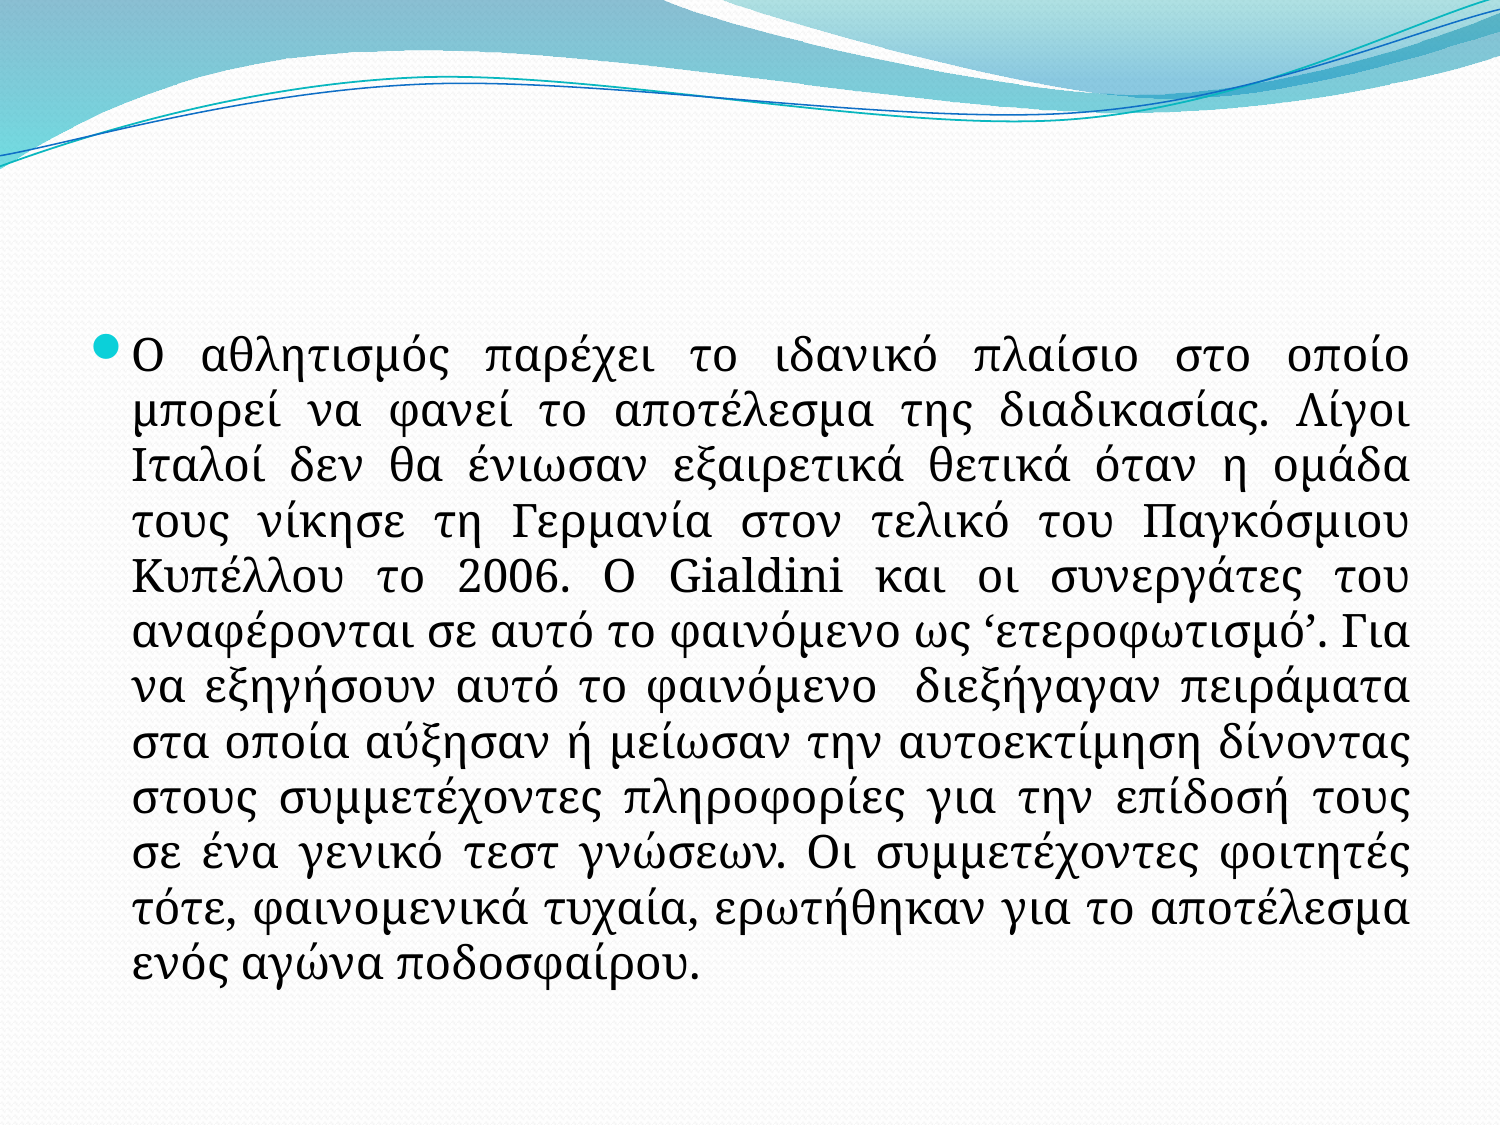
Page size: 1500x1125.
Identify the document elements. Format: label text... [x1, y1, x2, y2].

list Ο αθλητισμός παρέχει το ιδανικό πλαίσιο στο οποίο μπορεί να φανεί το αποτέλεσμα της διαδικασίας. Λίγοι Ιταλοί δεν θα ένιωσαν εξαιρετικά θετικά όταν η ομάδα τους νίκησε τη Γερμανία στον τελικό του Παγκόσμιου Κυπέλλου το 2006. Ο Gialdini και οι συνεργάτες του αναφέρονται σε αυτό το φαινόμενο ως ‘ετεροφωτισμό’. Για να εξηγήσουν αυτό το φαινόμενο διεξήγαγαν πειράματα στα οποία αύξησαν ή μείωσαν την αυτοεκτίμηση δίνοντας στους συμμετέχοντες πληροφορίες για την επίδοσή τους σε ένα γενικό τεστ γνώσεων. Οι συμμετέχοντες φοιτητές τότε, φαινομενικά τυχαία, ερωτήθηκαν για το αποτέλεσμα ενός αγώνα ποδοσφαίρου. [75, 317, 1425, 1038]
